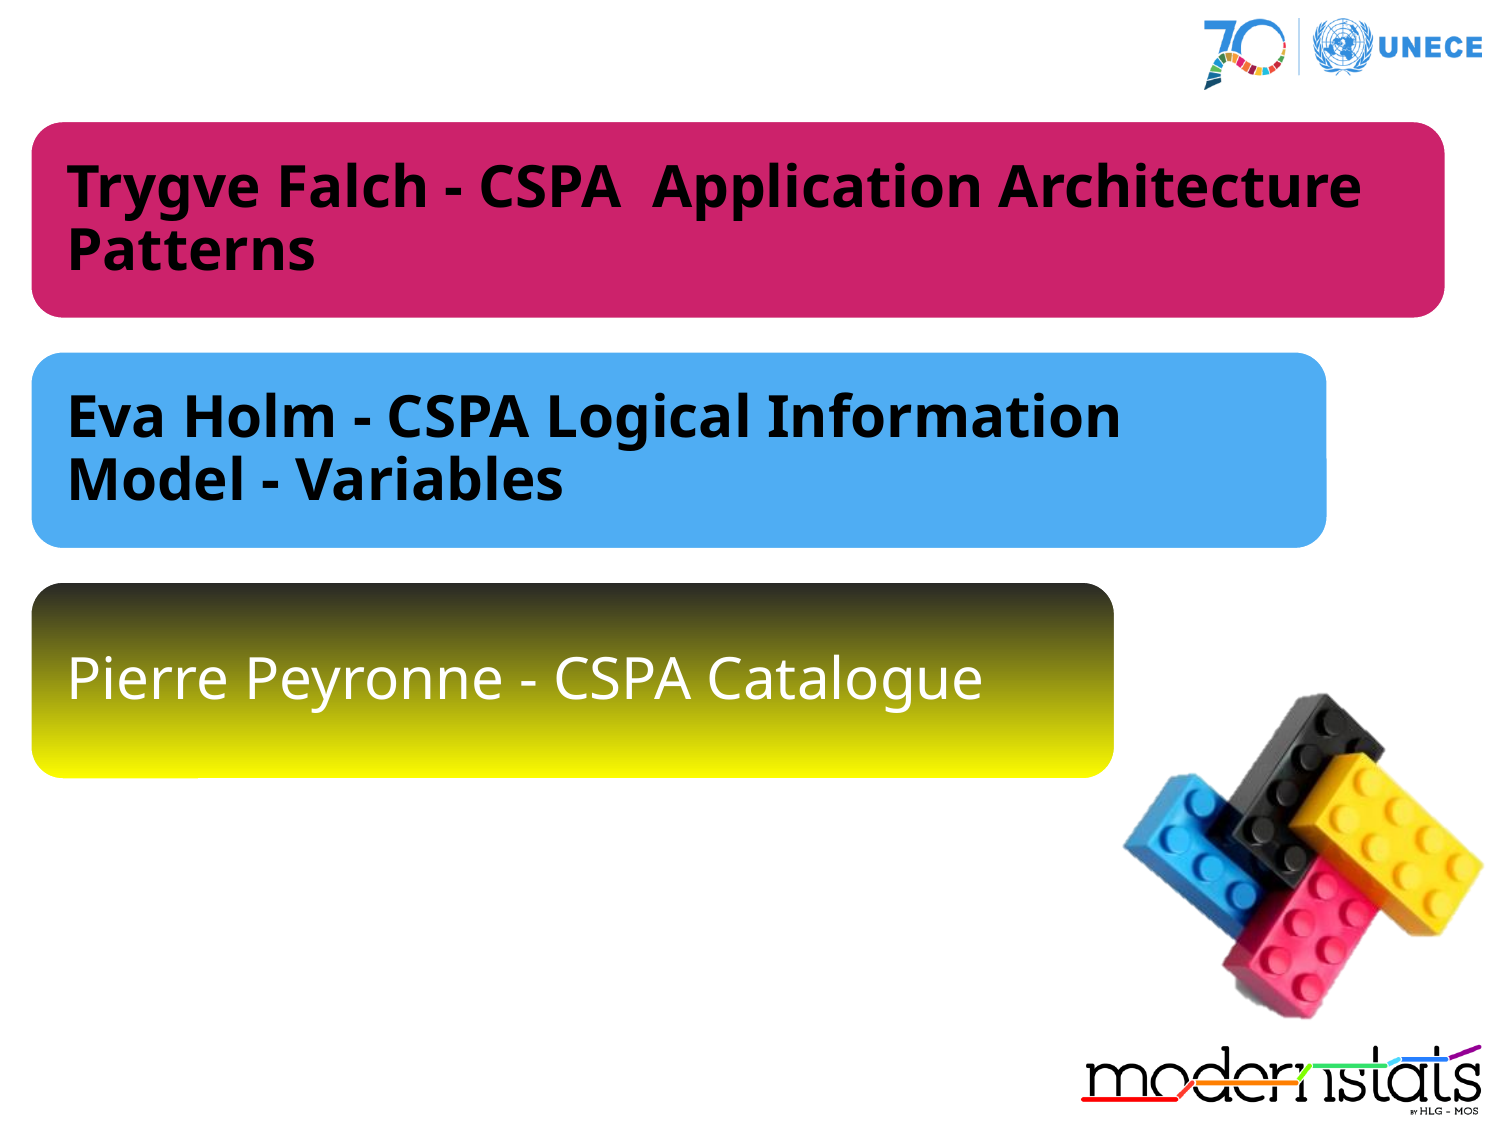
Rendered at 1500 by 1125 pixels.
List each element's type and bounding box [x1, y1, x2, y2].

picture [1056, 633, 1500, 1118]
picture [1204, 18, 1482, 90]
text_box [29, 89, 1447, 811]
